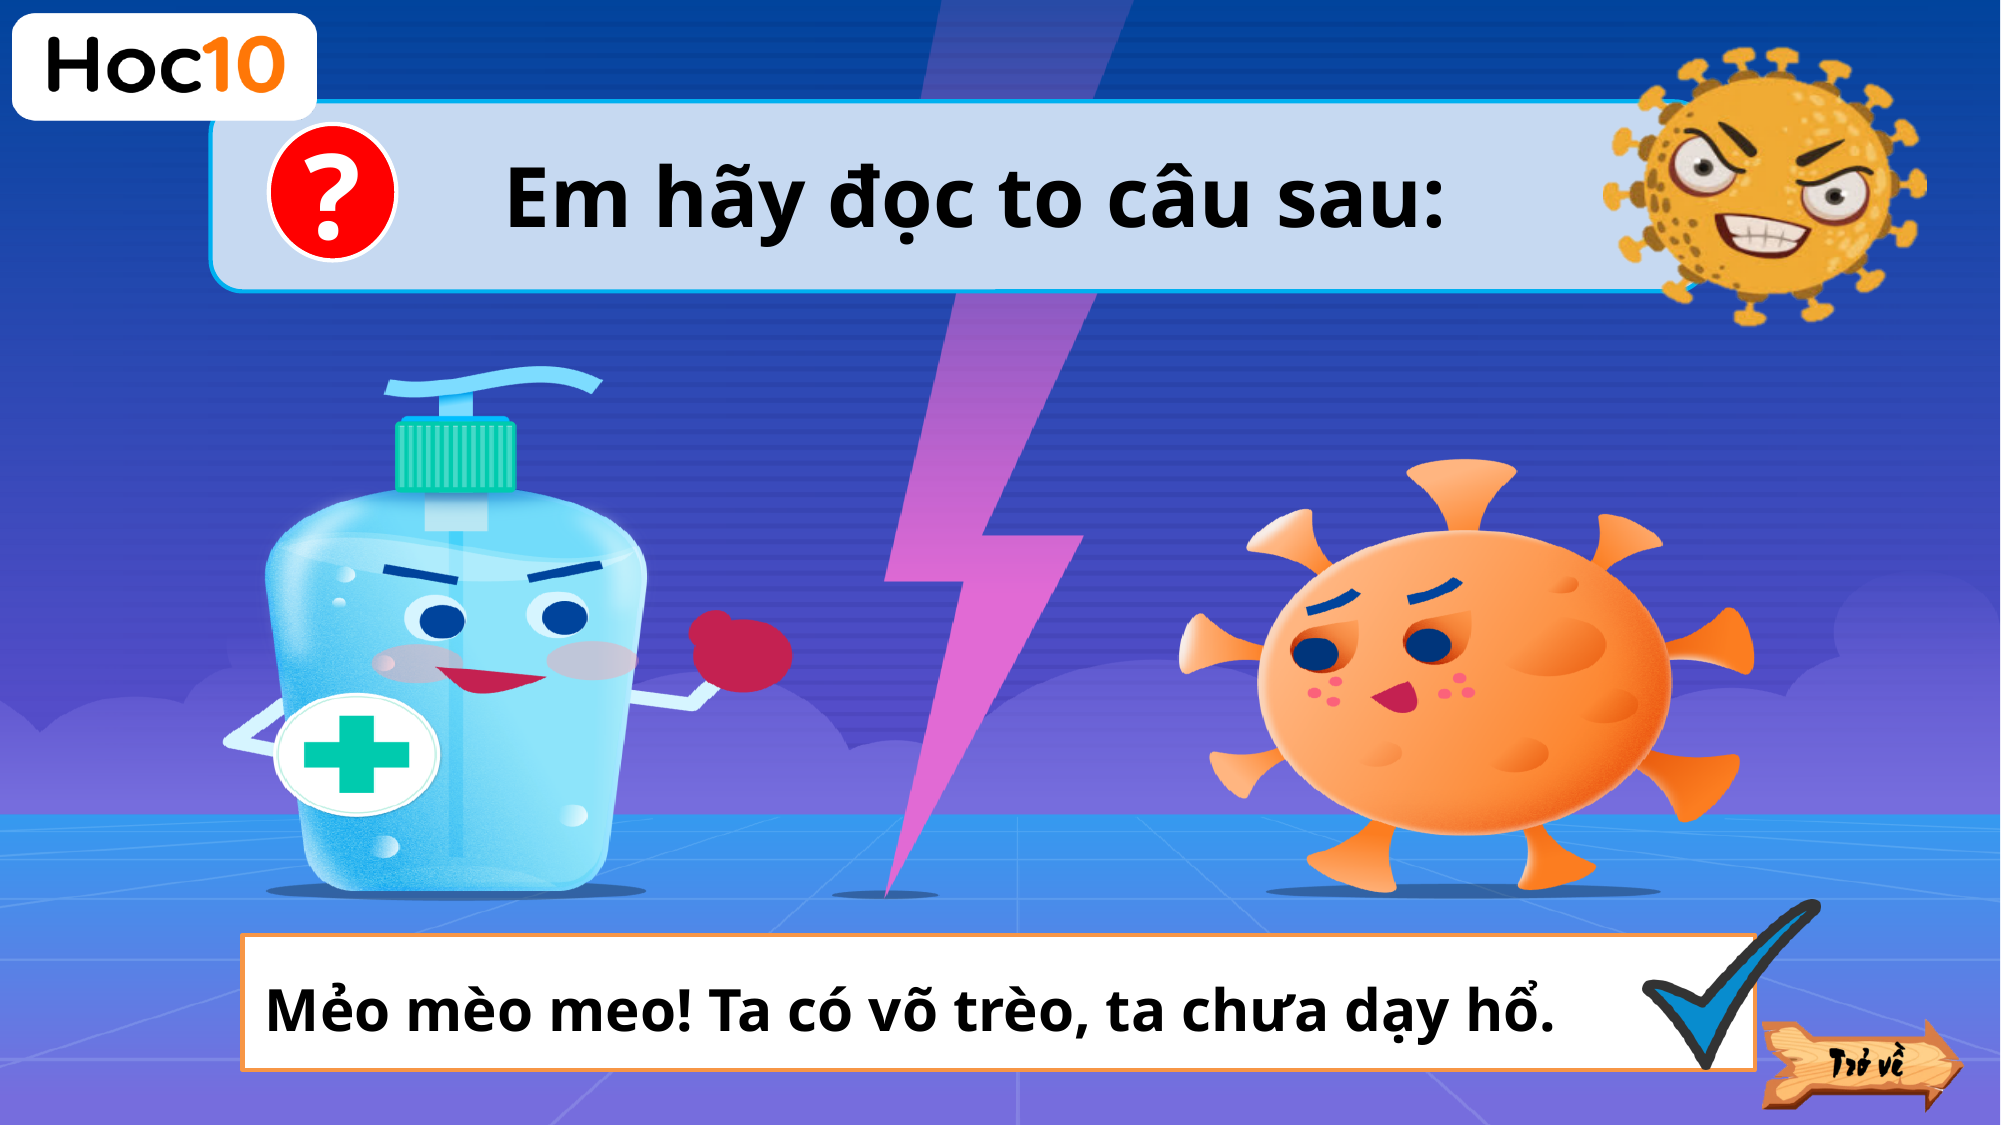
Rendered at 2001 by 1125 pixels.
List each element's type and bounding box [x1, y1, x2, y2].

text_box [242, 934, 1636, 1071]
text_box [210, 101, 1597, 292]
picture [0, 0, 2001, 1125]
